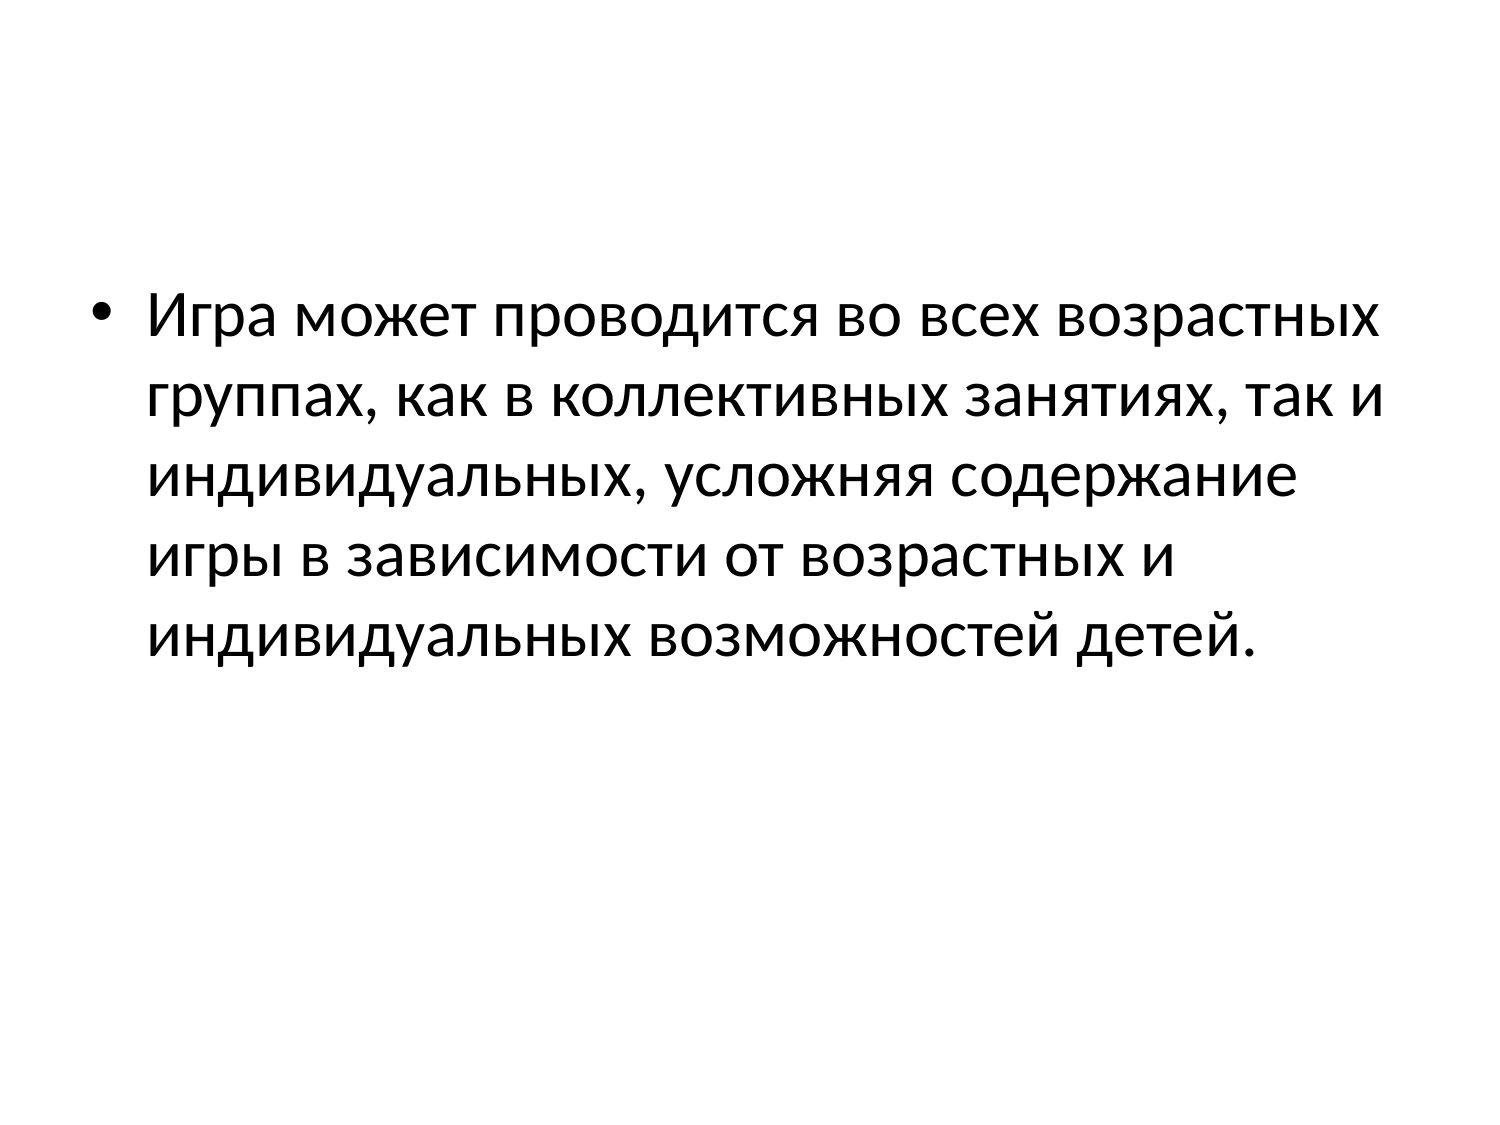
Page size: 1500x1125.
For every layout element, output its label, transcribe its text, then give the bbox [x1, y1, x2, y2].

list Игра может проводится во всех возрастных группах, как в коллективных занятиях, так и индивидуальных, усложняя содержание игры в зависимости от возрастных и индивидуальных возможностей детей. [75, 262, 1425, 1005]
